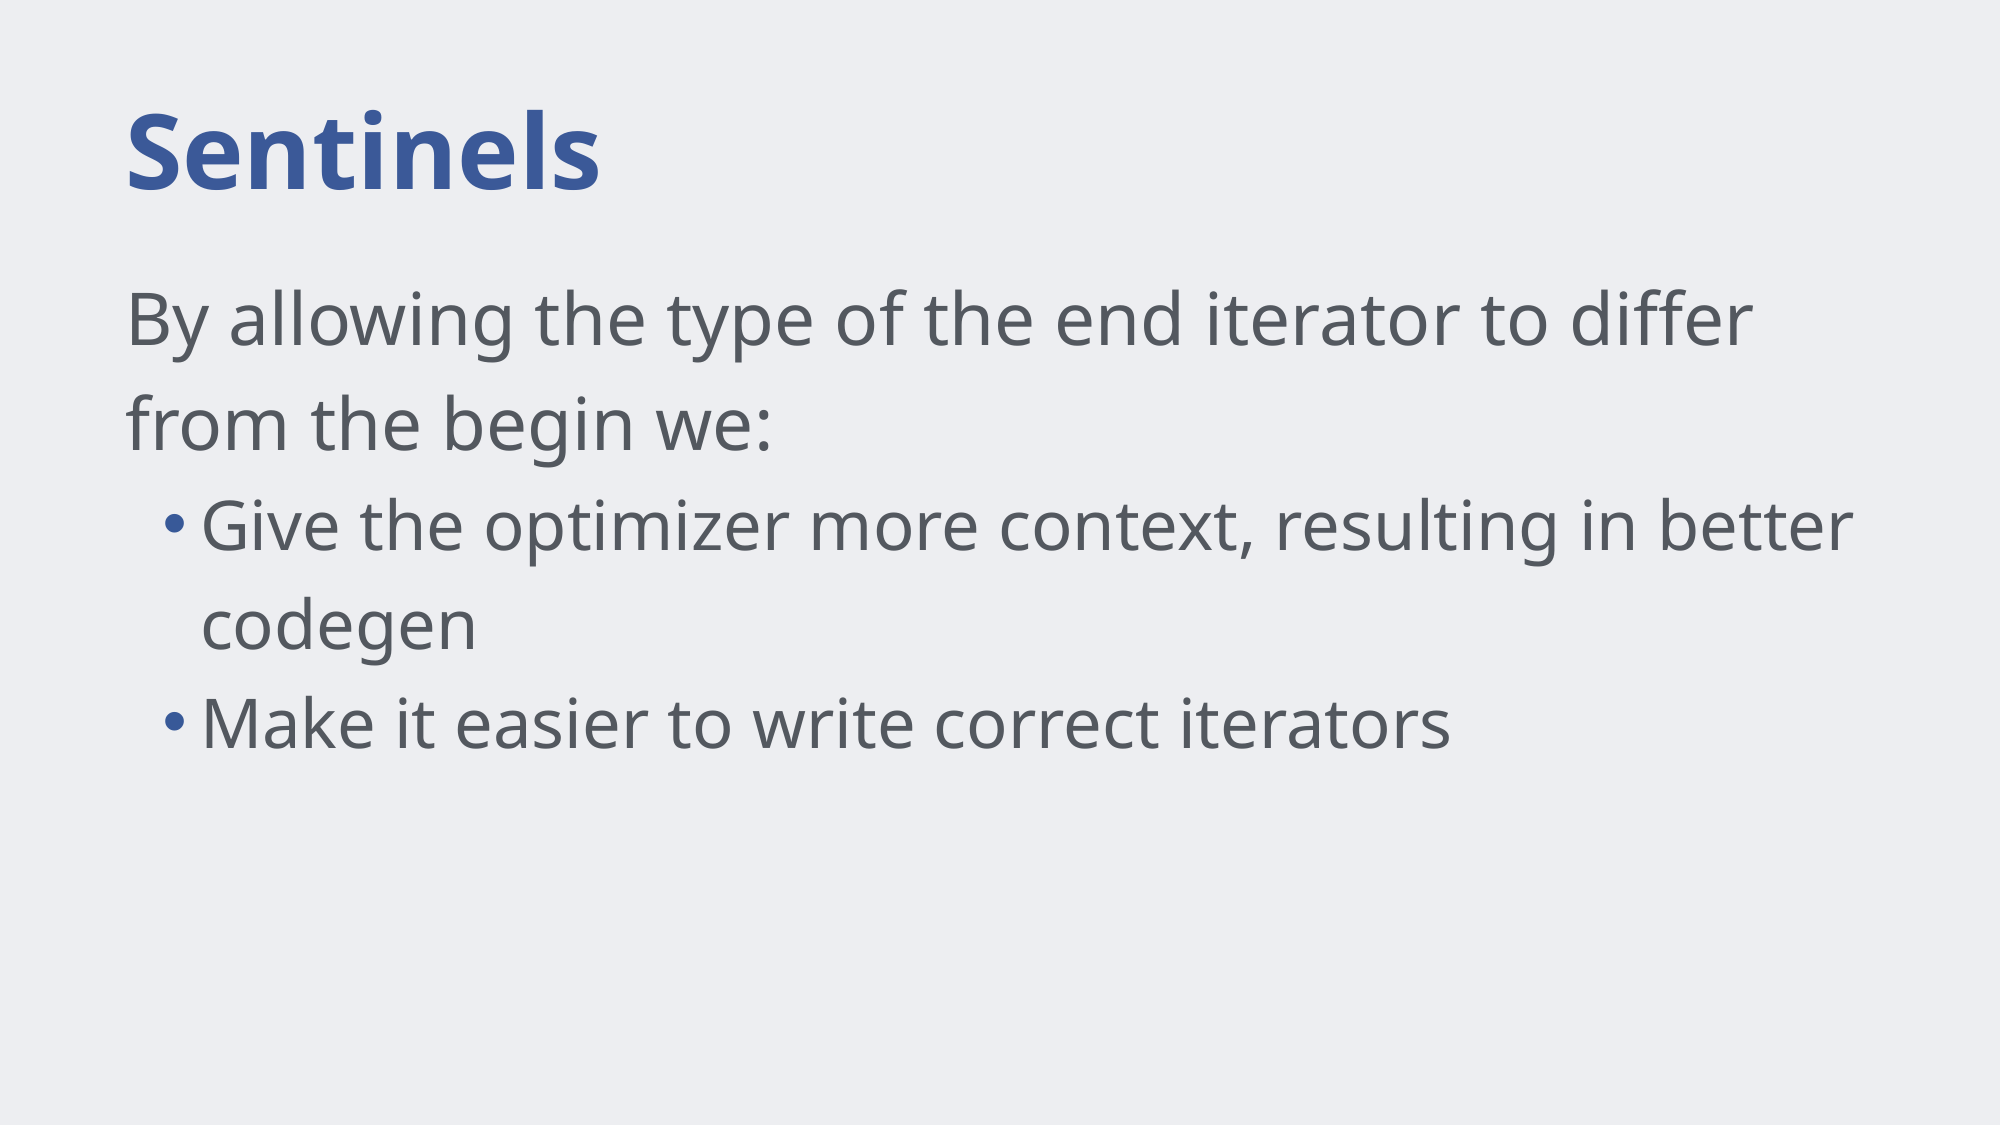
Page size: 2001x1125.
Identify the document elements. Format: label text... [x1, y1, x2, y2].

list By allowing the type of the end iterator to differ from the begin we: Give the optimizer more context, resulting in better codegen Make it easier to write correct iterators [125, 255, 1875, 1037]
title Sentinels [125, 85, 1875, 237]
